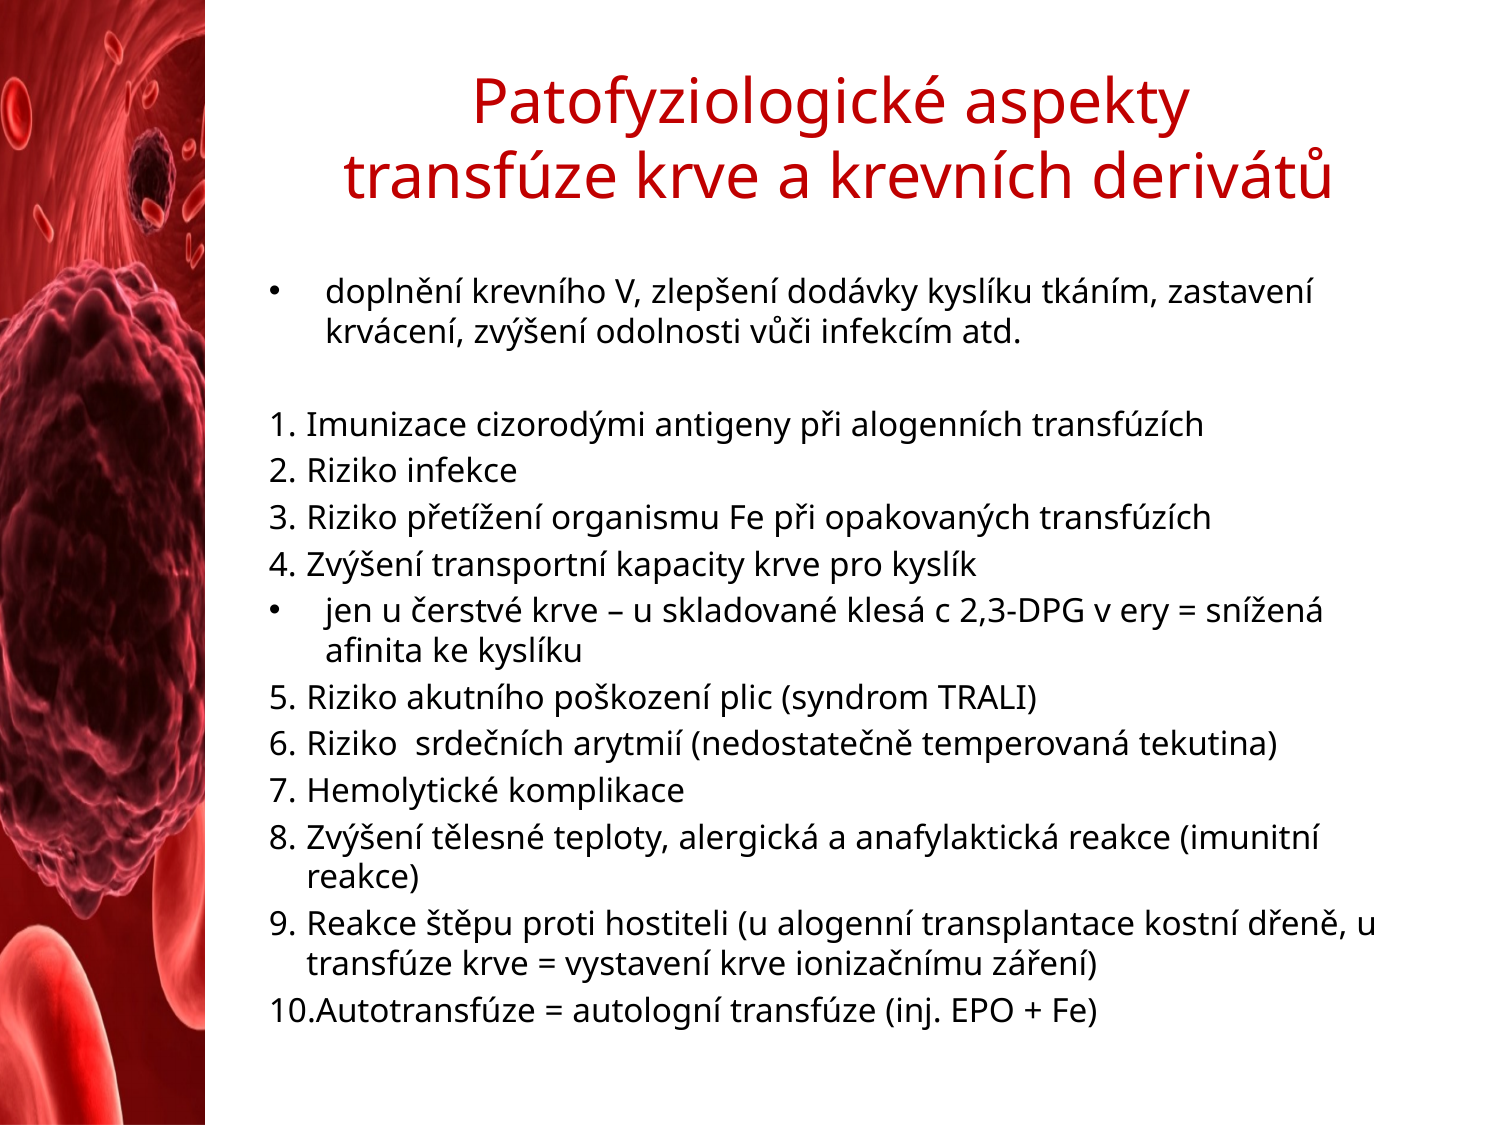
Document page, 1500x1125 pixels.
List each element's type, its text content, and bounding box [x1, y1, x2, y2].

picture [0, 0, 664, 1124]
title Patofyziologické aspekty transfúze krve a krevních derivátů [205, 42, 1500, 231]
list doplnění krevního V, zlepšení dodávky kyslíku tkáním, zastavení krvácení, zvýšení odolnosti vůči infekcím atd. Imunizace cizorodými antigeny při alogenních transfúzích Riziko infekce Riziko přetížení organismu Fe při opakovaných transfúzích Zvýšení transportní kapacity krve pro kyslík jen u čerstvé krve – u skladované klesá c 2,3-DPG v ery = snížená afinita ke kyslíku Riziko akutního poškození plic (syndrom TRALI) Riziko srdečních arytmií (nedostatečně temperovaná tekutina) Hemolytické komplikace Zvýšení tělesné teploty, alergická a anafylaktická reakce (imunitní reakce) Reakce štěpu proti hostiteli (u alogenní transplantace kostní dřeně, u transfúze krve = vystavení krve ionizačnímu záření) Autotransfúze = autologní transfúze (inj. EPO + Fe) [253, 262, 1447, 1083]
